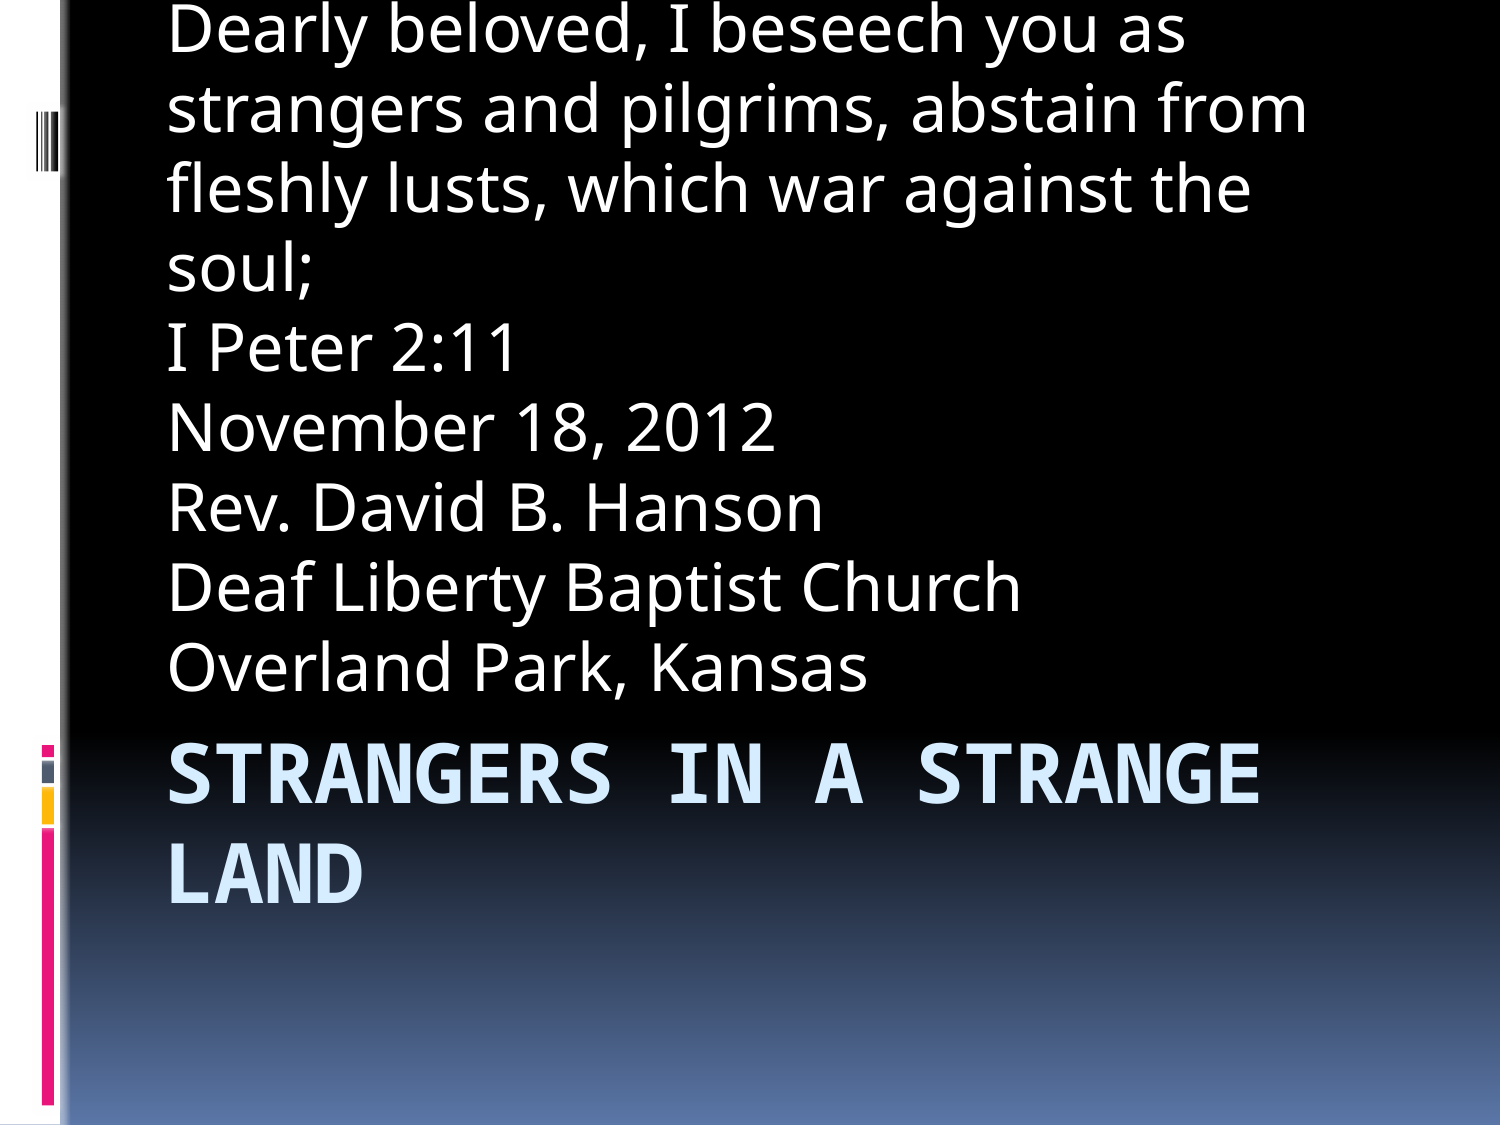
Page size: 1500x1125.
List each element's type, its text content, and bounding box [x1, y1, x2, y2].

subtitle Dearly beloved, I beseech you as strangers and pilgrims, abstain from fleshly lusts, which war against the soul; I Peter 2:11 November 18, 2012 Rev. David B. Hanson Deaf Liberty Baptist Church Overland Park, Kansas [150, 59, 1425, 713]
title Strangers in a strange land [150, 713, 1425, 1037]
